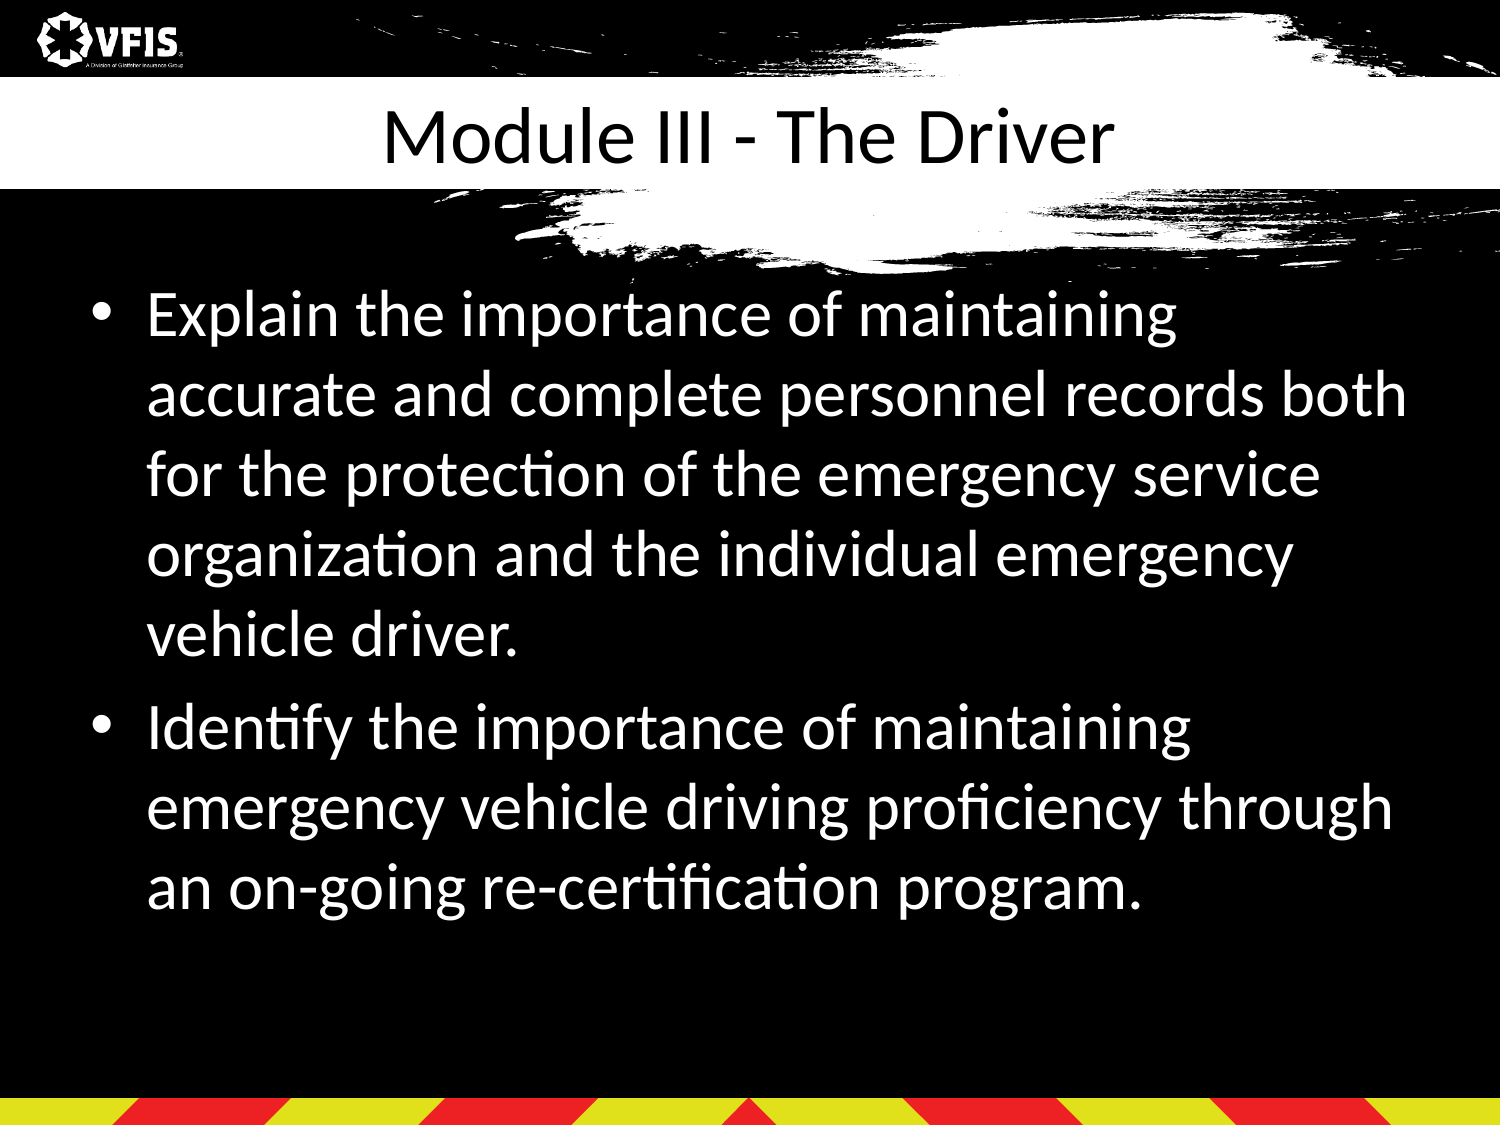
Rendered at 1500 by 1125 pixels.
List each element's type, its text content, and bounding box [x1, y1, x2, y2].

title Module III - The Driver [75, 75, 1425, 188]
list Explain the importance of maintaining accurate and complete personnel records both for the protection of the emergency service organization and the individual emergency vehicle driver. Identify the importance of maintaining emergency vehicle driving proficiency through an on-going re-certification program. [75, 262, 1425, 1005]
picture [0, 0, 1500, 1125]
